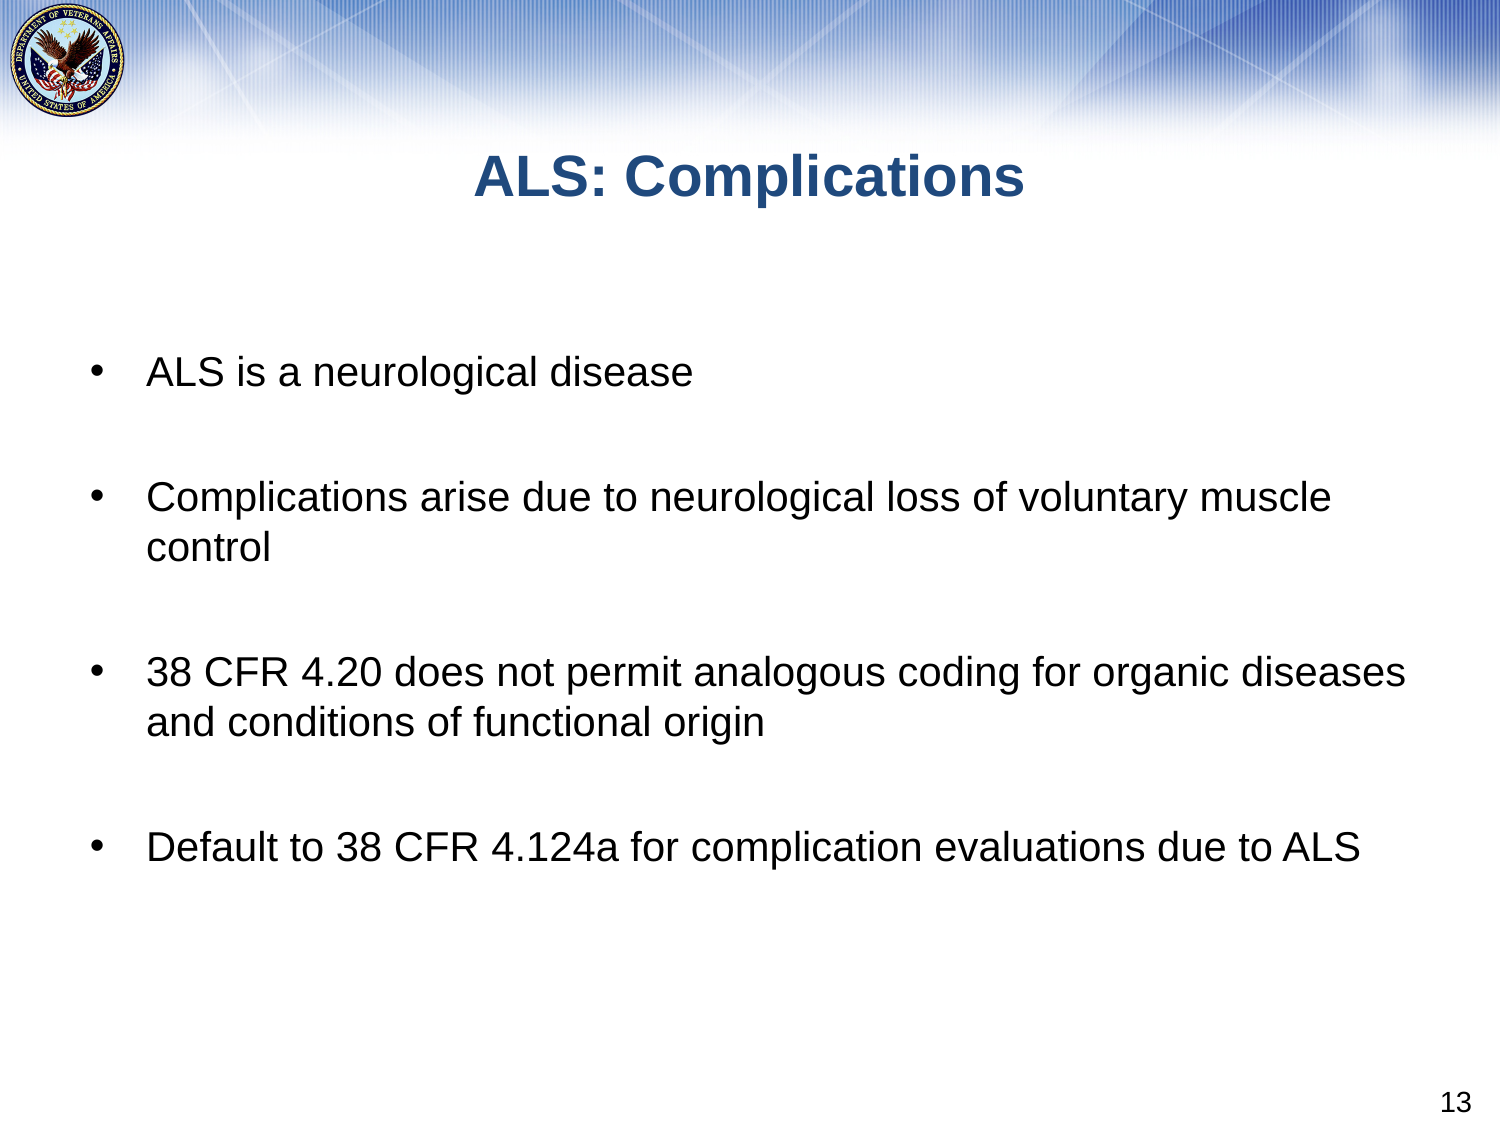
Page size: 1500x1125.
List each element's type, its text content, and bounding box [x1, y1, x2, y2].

list ALS is a neurological disease Complications arise due to neurological loss of voluntary muscle control 38 CFR 4.20 does not permit analogous coding for organic diseases and conditions of functional origin Default to 38 CFR 4.124a for complication evaluations due to ALS [75, 337, 1425, 980]
title ALS: Complications [0, 130, 1500, 309]
slide_number 13 [1136, 1083, 1487, 1125]
picture [0, 309, 1500, 1062]
picture [0, 0, 1500, 130]
